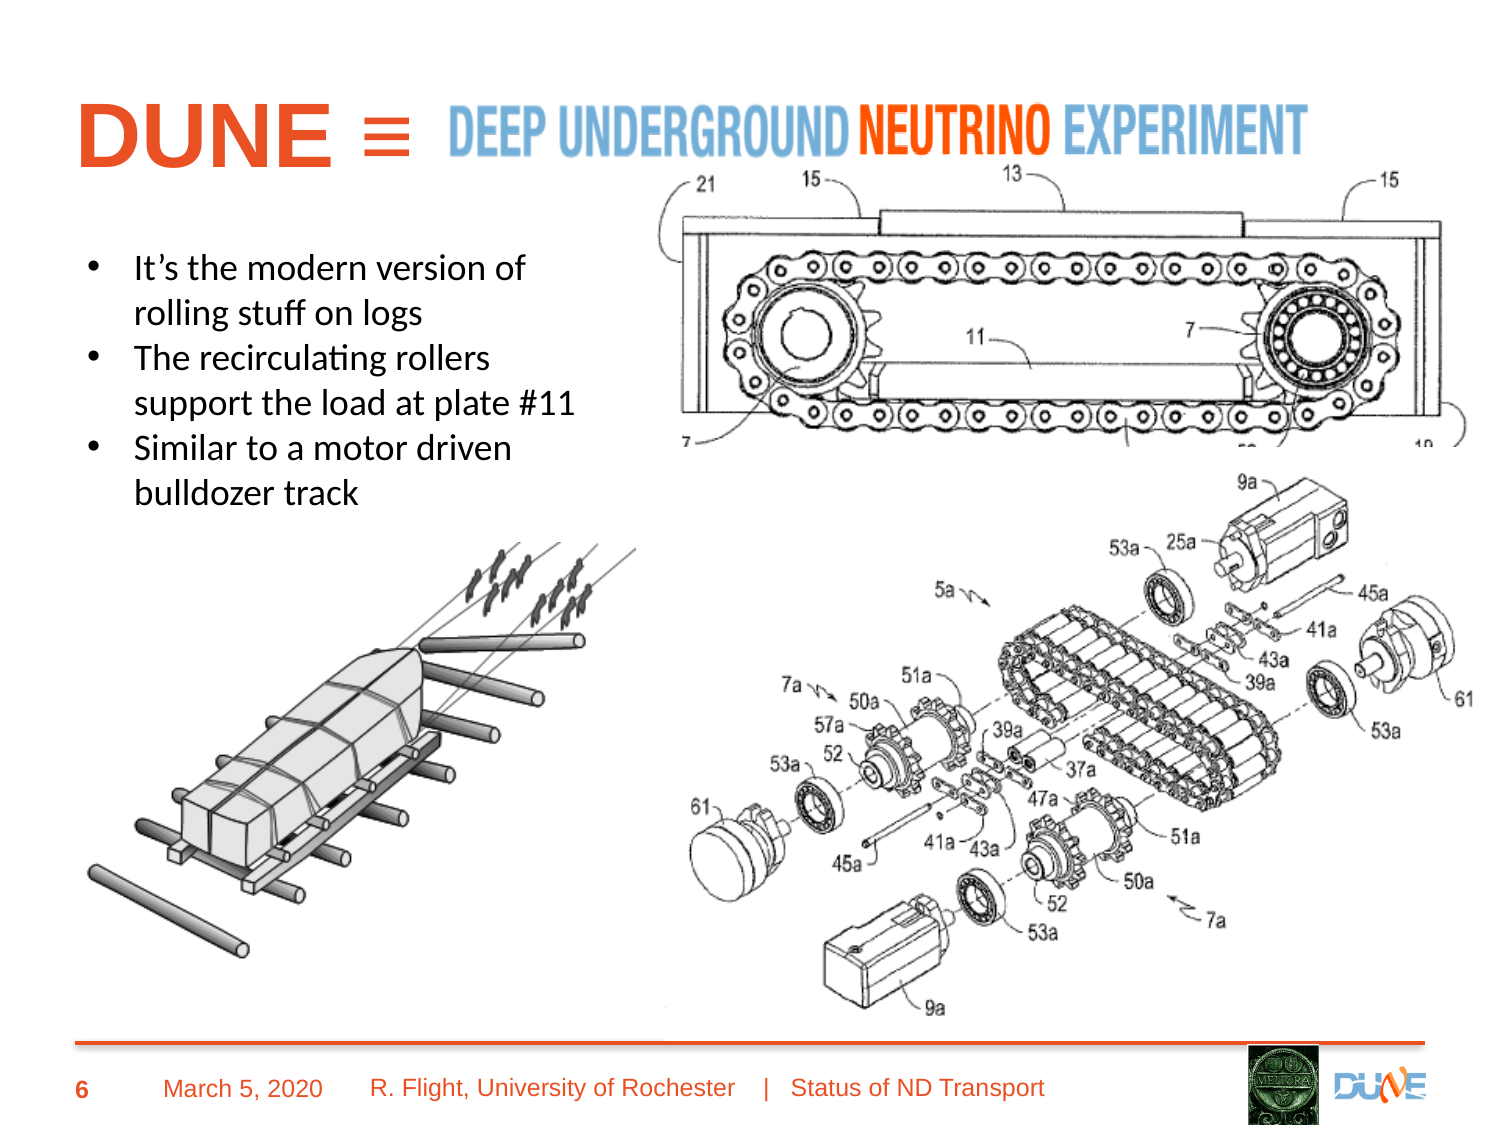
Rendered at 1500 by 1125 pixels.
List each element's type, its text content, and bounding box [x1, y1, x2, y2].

slide_number 6 [75, 1077, 145, 1104]
footer R. Flight, University of Rochester | Status of ND Transport [370, 1062, 1199, 1102]
picture [630, 130, 1500, 1041]
title DUNE ≡ [75, 75, 1425, 183]
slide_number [163, 1076, 327, 1103]
picture [1333, 1064, 1427, 1104]
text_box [446, 94, 1310, 164]
picture [74, 542, 637, 979]
text_box It’s the modern version of rolling stuff on logs The recirculating rollers support the load at plate #11 Similar to a motor driven bulldozer track [72, 236, 620, 543]
picture [1247, 1044, 1319, 1125]
